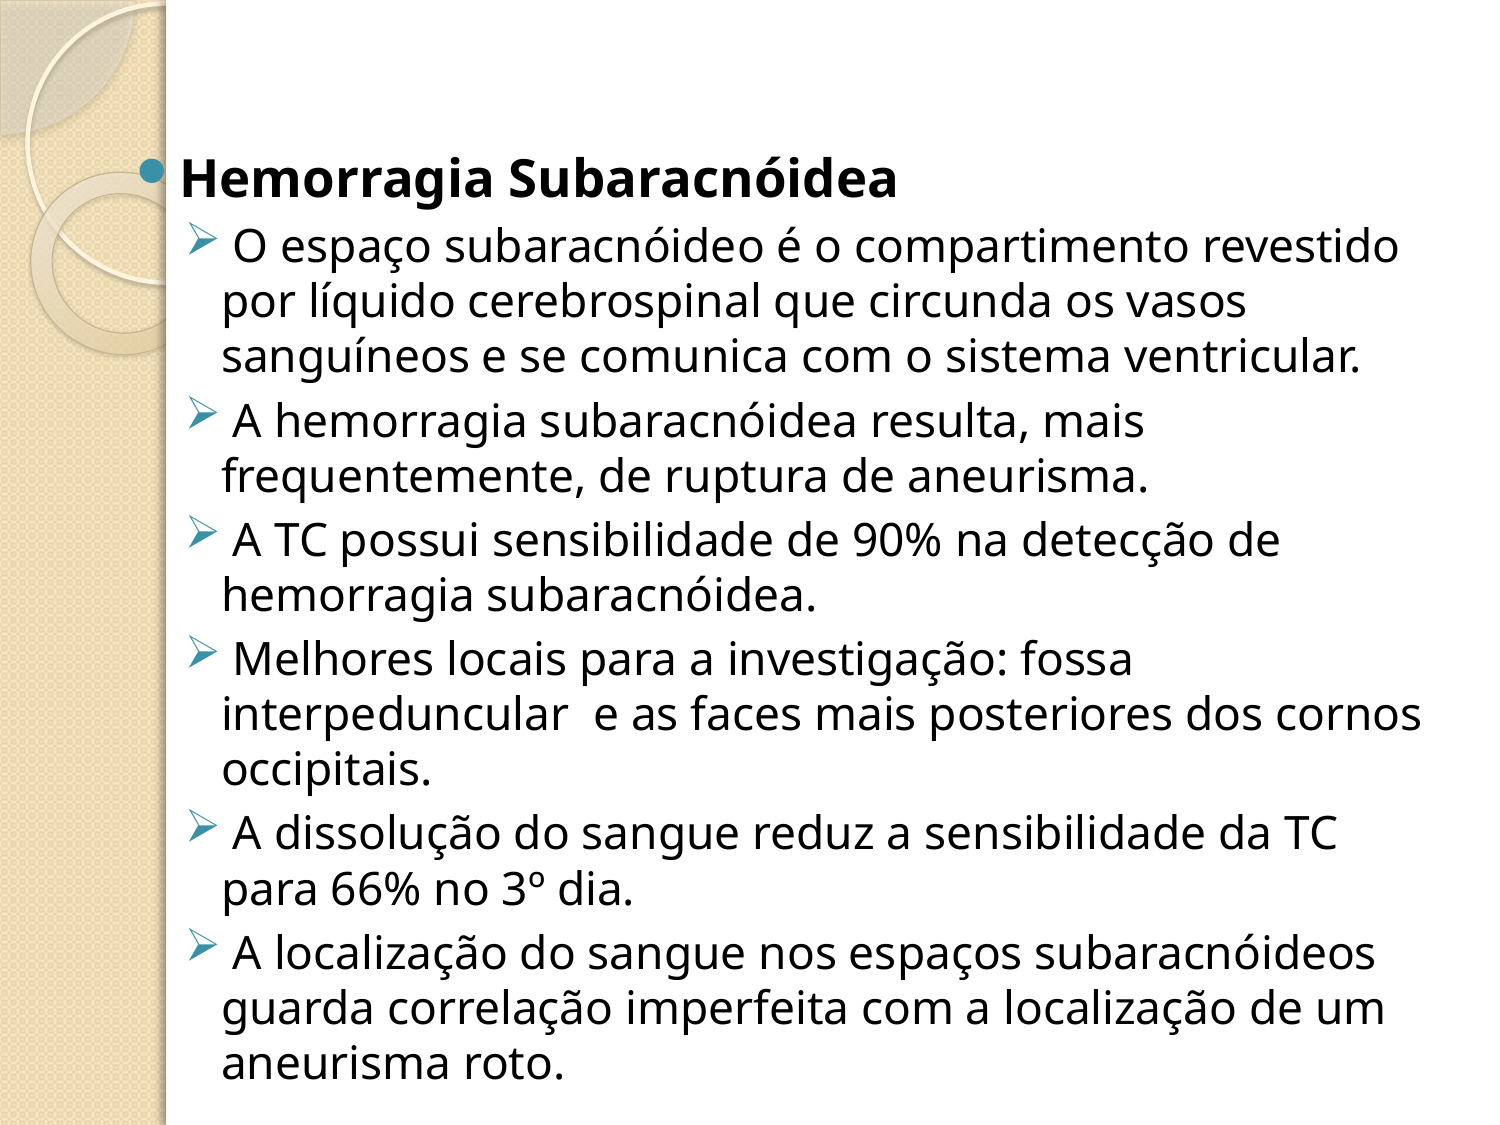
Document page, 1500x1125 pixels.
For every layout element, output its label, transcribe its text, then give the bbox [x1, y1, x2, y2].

list Hemorragia Subaracnóidea O espaço subaracnóideo é o compartimento revestido por líquido cerebrospinal que circunda os vasos sanguíneos e se comunica com o sistema ventricular. A hemorragia subaracnóidea resulta, mais frequentemente, de ruptura de aneurisma. A TC possui sensibilidade de 90% na detecção de hemorragia subaracnóidea. Melhores locais para a investigação: fossa interpeduncular e as faces mais posteriores dos cornos occipitais. A dissolução do sangue reduz a sensibilidade da TC para 66% no 3º dia. A localização do sangue nos espaços subaracnóideos guarda correlação imperfeita com a localização de um aneurisma roto. [108, 137, 1459, 1118]
